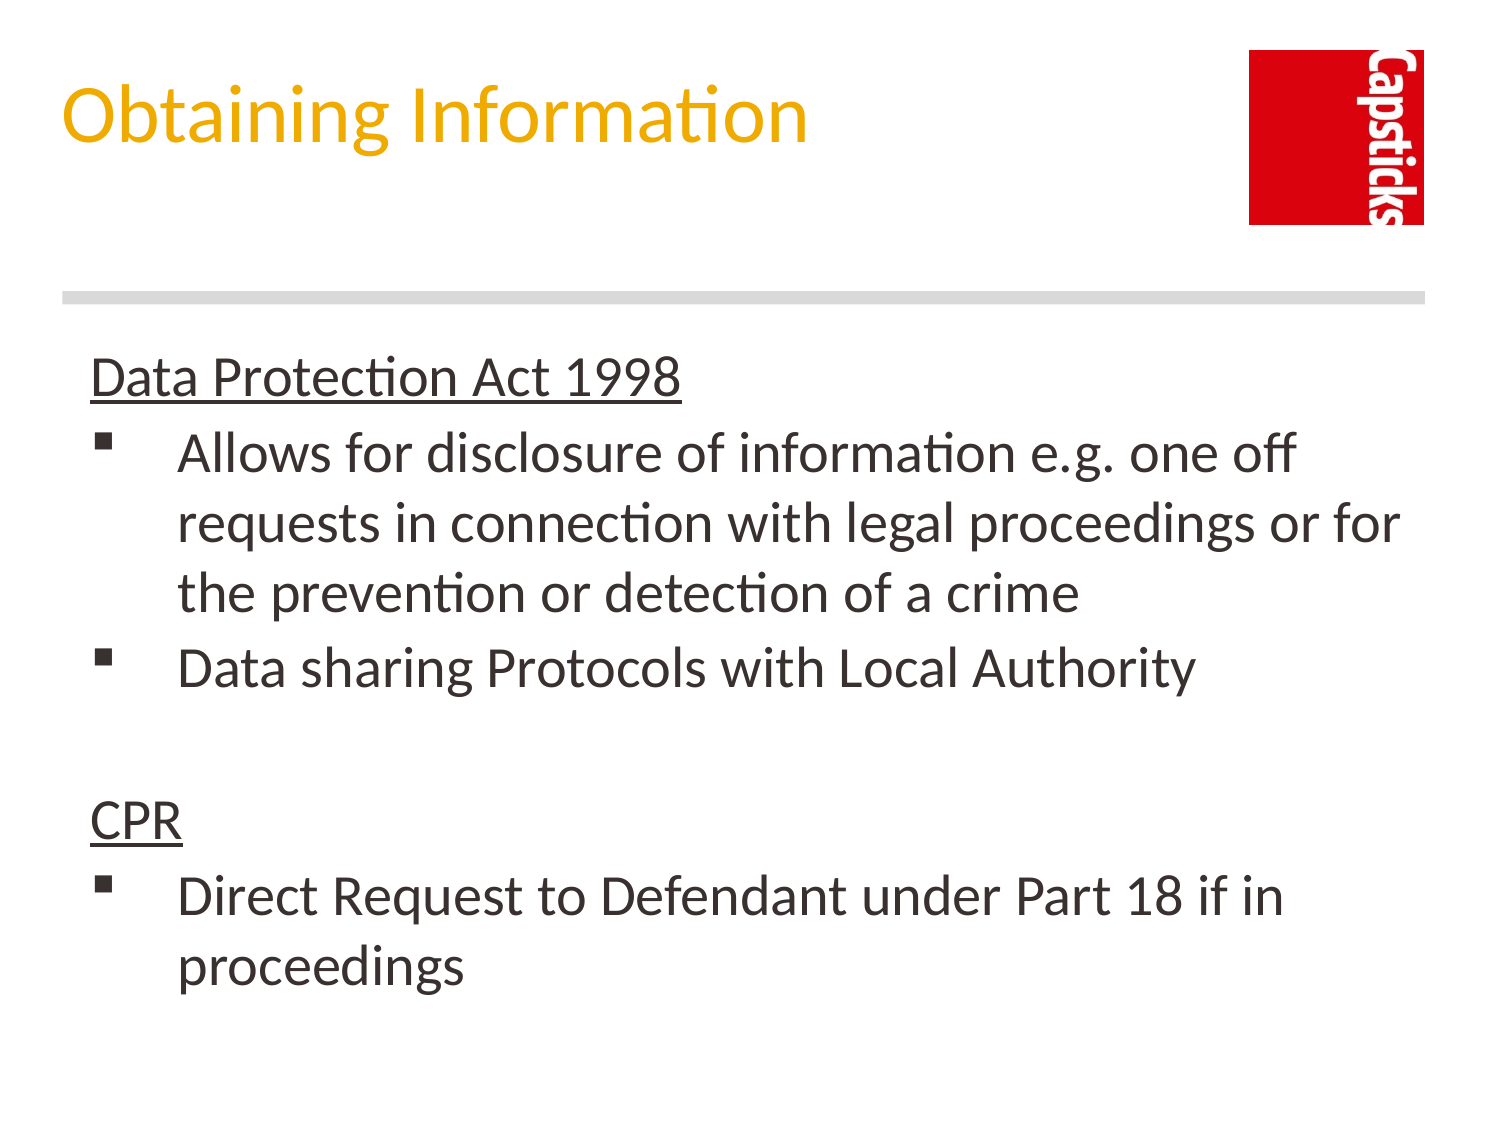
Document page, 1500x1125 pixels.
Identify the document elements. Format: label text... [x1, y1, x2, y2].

title Obtaining Information [46, 51, 1199, 239]
picture [1249, 50, 1424, 225]
list Data Protection Act 1998 Allows for disclosure of information e.g. one off requests in connection with legal proceedings or for the prevention or detection of a crime Data sharing Protocols with Local Authority CPR Direct Request to Defendant under Part 18 if in proceedings [75, 330, 1425, 999]
